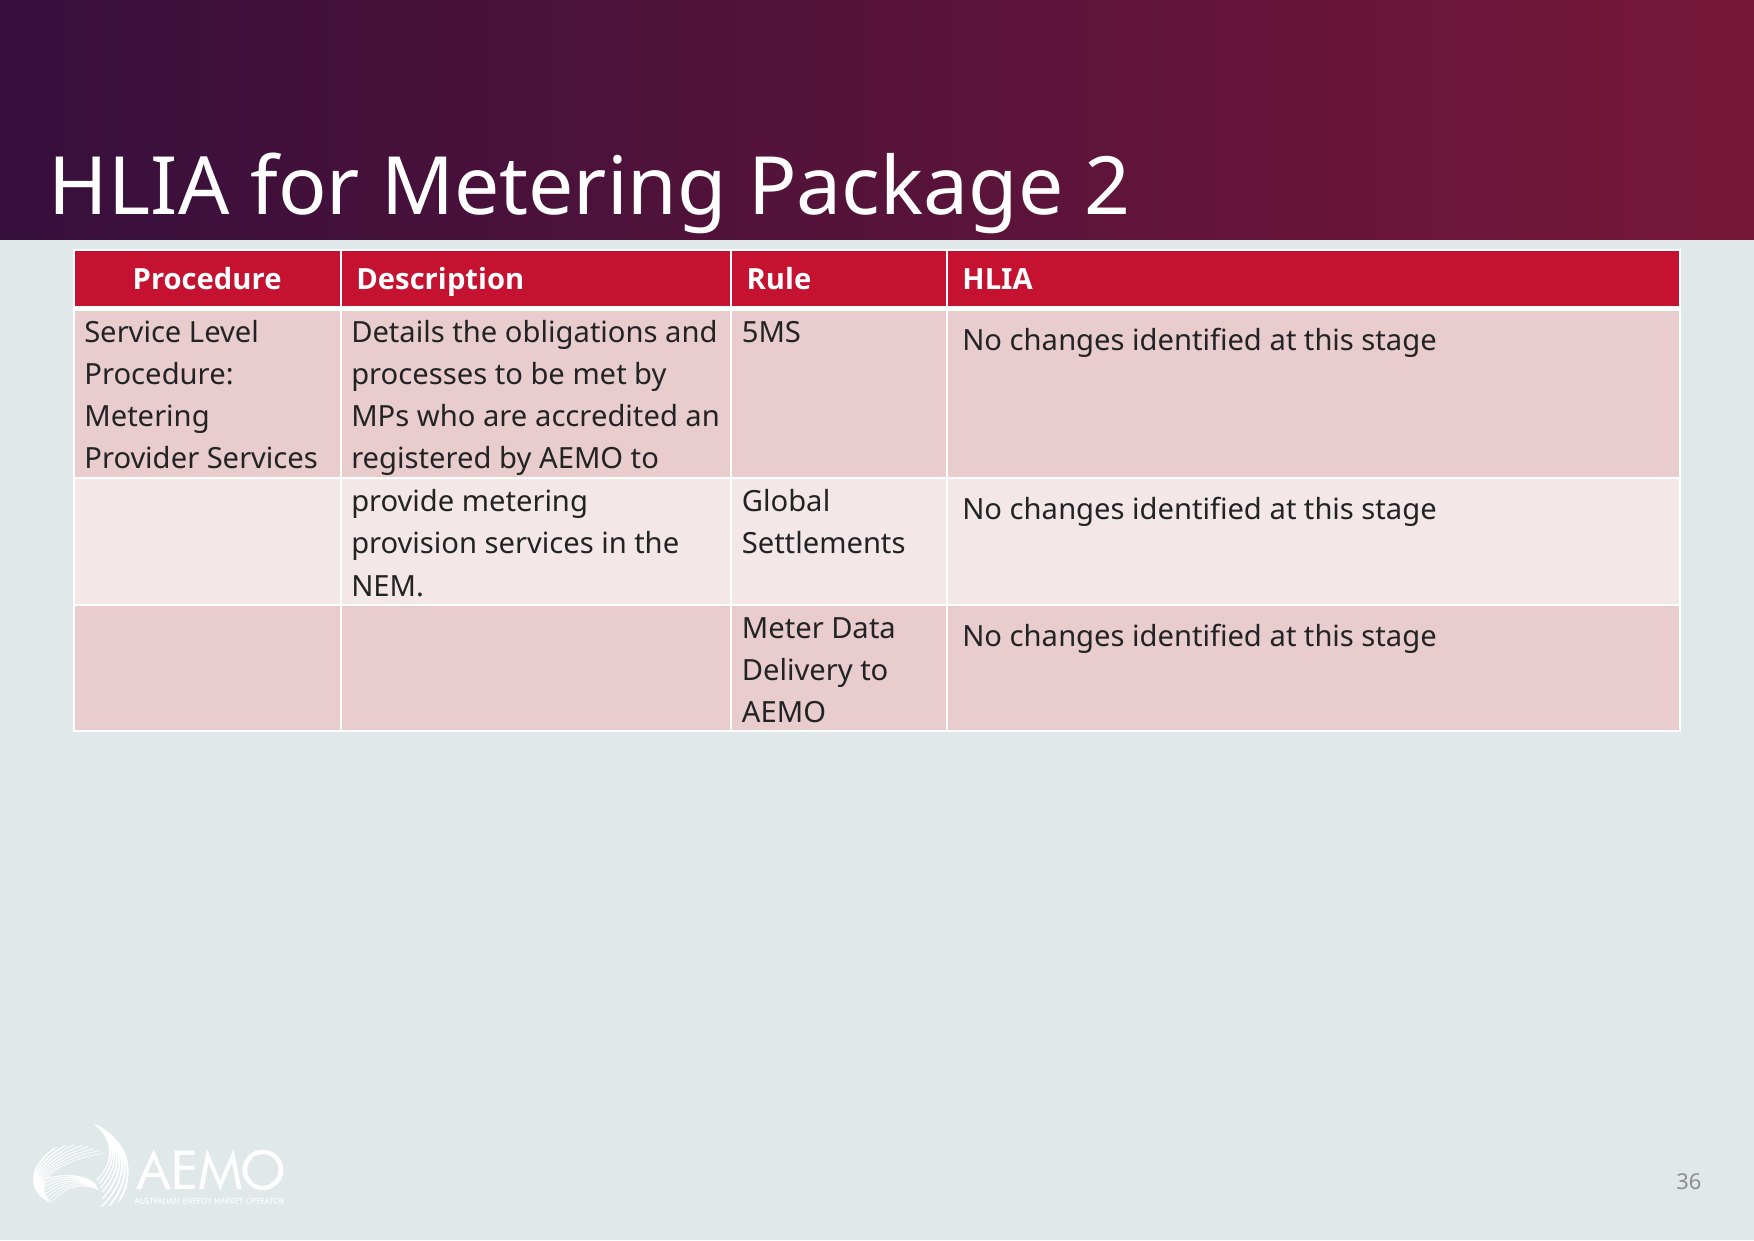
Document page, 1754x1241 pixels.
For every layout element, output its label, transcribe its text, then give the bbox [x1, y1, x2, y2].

table_header Rule [732, 251, 946, 306]
table_cell [342, 606, 730, 730]
title HLIA for Metering Package 2 [33, 24, 1329, 240]
table_cell Service Level Procedure: Metering Provider Services [75, 311, 340, 477]
table_cell No changes identified at this stage [948, 311, 1679, 477]
picture [33, 1124, 284, 1207]
table_cell No changes identified at this stage [948, 606, 1679, 730]
table_cell [75, 606, 340, 730]
table_header Procedure [75, 251, 340, 306]
table_cell No changes identified at this stage [948, 479, 1679, 604]
slide_number 36 [1633, 1149, 1717, 1216]
table_cell provide metering provision services in the NEM. [342, 479, 730, 604]
table_cell Global Settlements [732, 479, 946, 604]
table_cell Details the obligations and processes to be met by MPs who are accredited an registered by AEMO to [342, 311, 730, 477]
table_header HLIA [948, 251, 1679, 306]
table_cell Meter Data Delivery to AEMO [732, 606, 946, 730]
table_header Description [342, 251, 730, 306]
table_cell [75, 479, 340, 604]
table_cell 5MS [732, 311, 946, 477]
